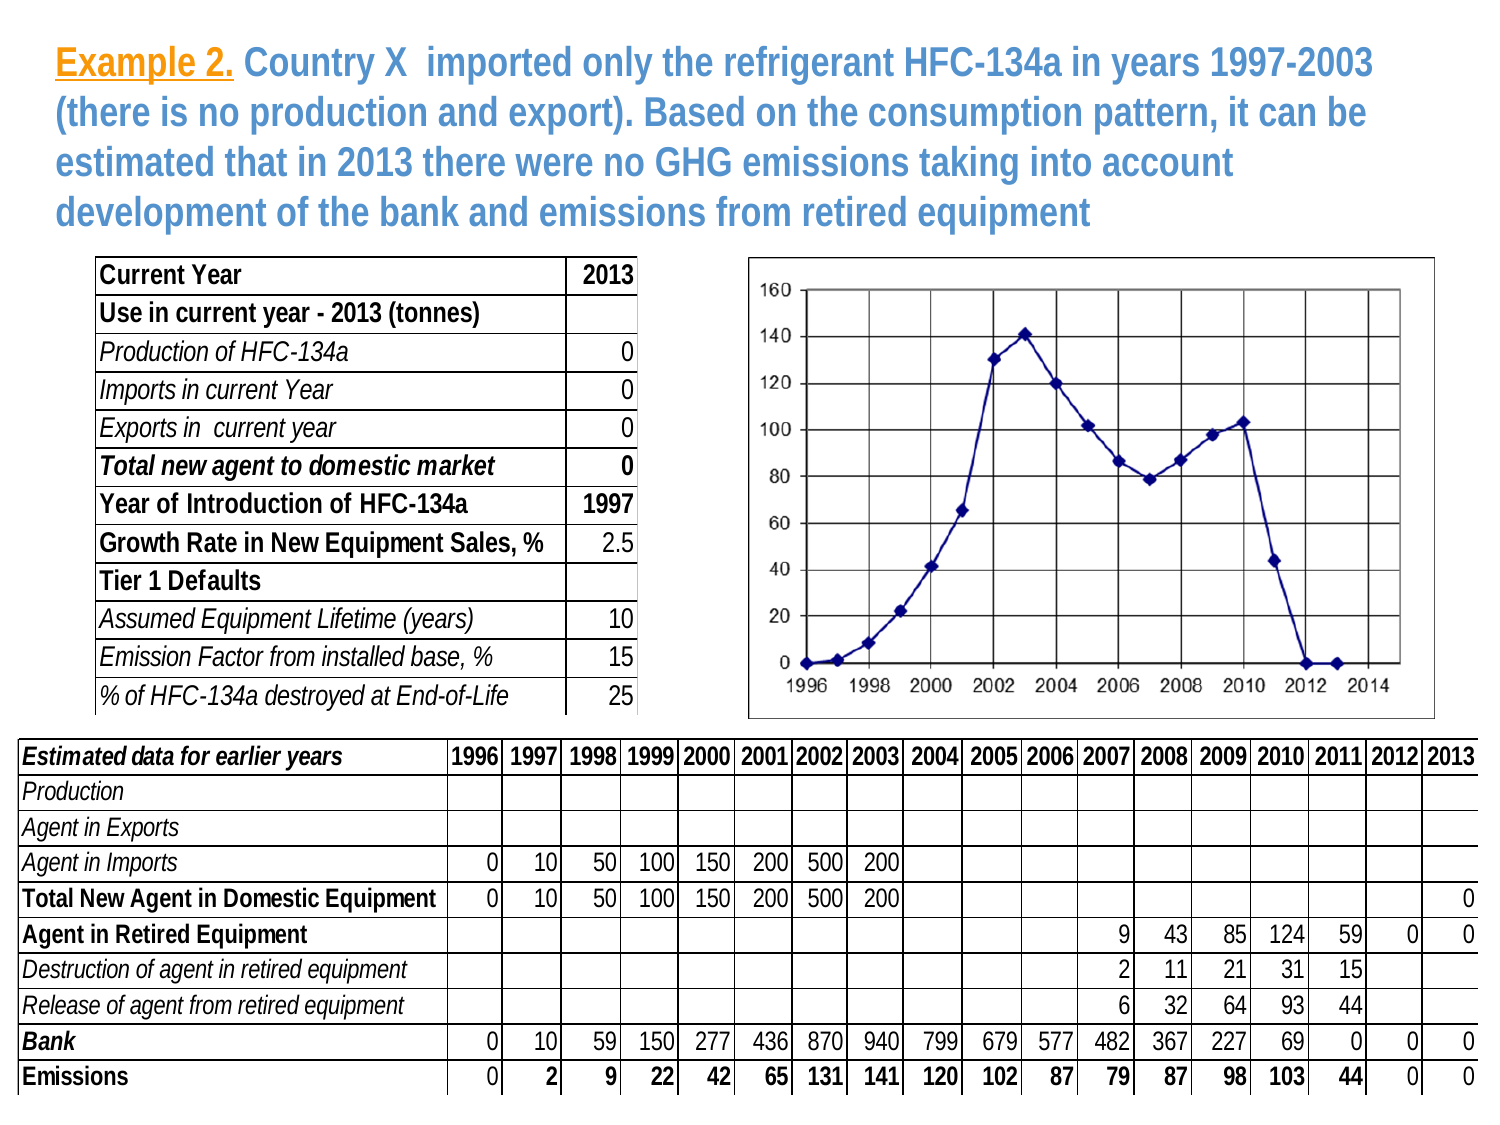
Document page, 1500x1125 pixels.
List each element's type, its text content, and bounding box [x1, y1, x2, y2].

picture [94, 256, 639, 717]
picture [748, 257, 1435, 720]
list Example 2. Country X imported only the refrigerant HFC-134a in years 1997-2003 (there is no production and export). Based on the consumption pattern, it can be estimated that in 2013 there were no GHG emissions taking into account development of the bank and emissions from retired equipment [40, 27, 1432, 258]
picture [17, 738, 1480, 1097]
